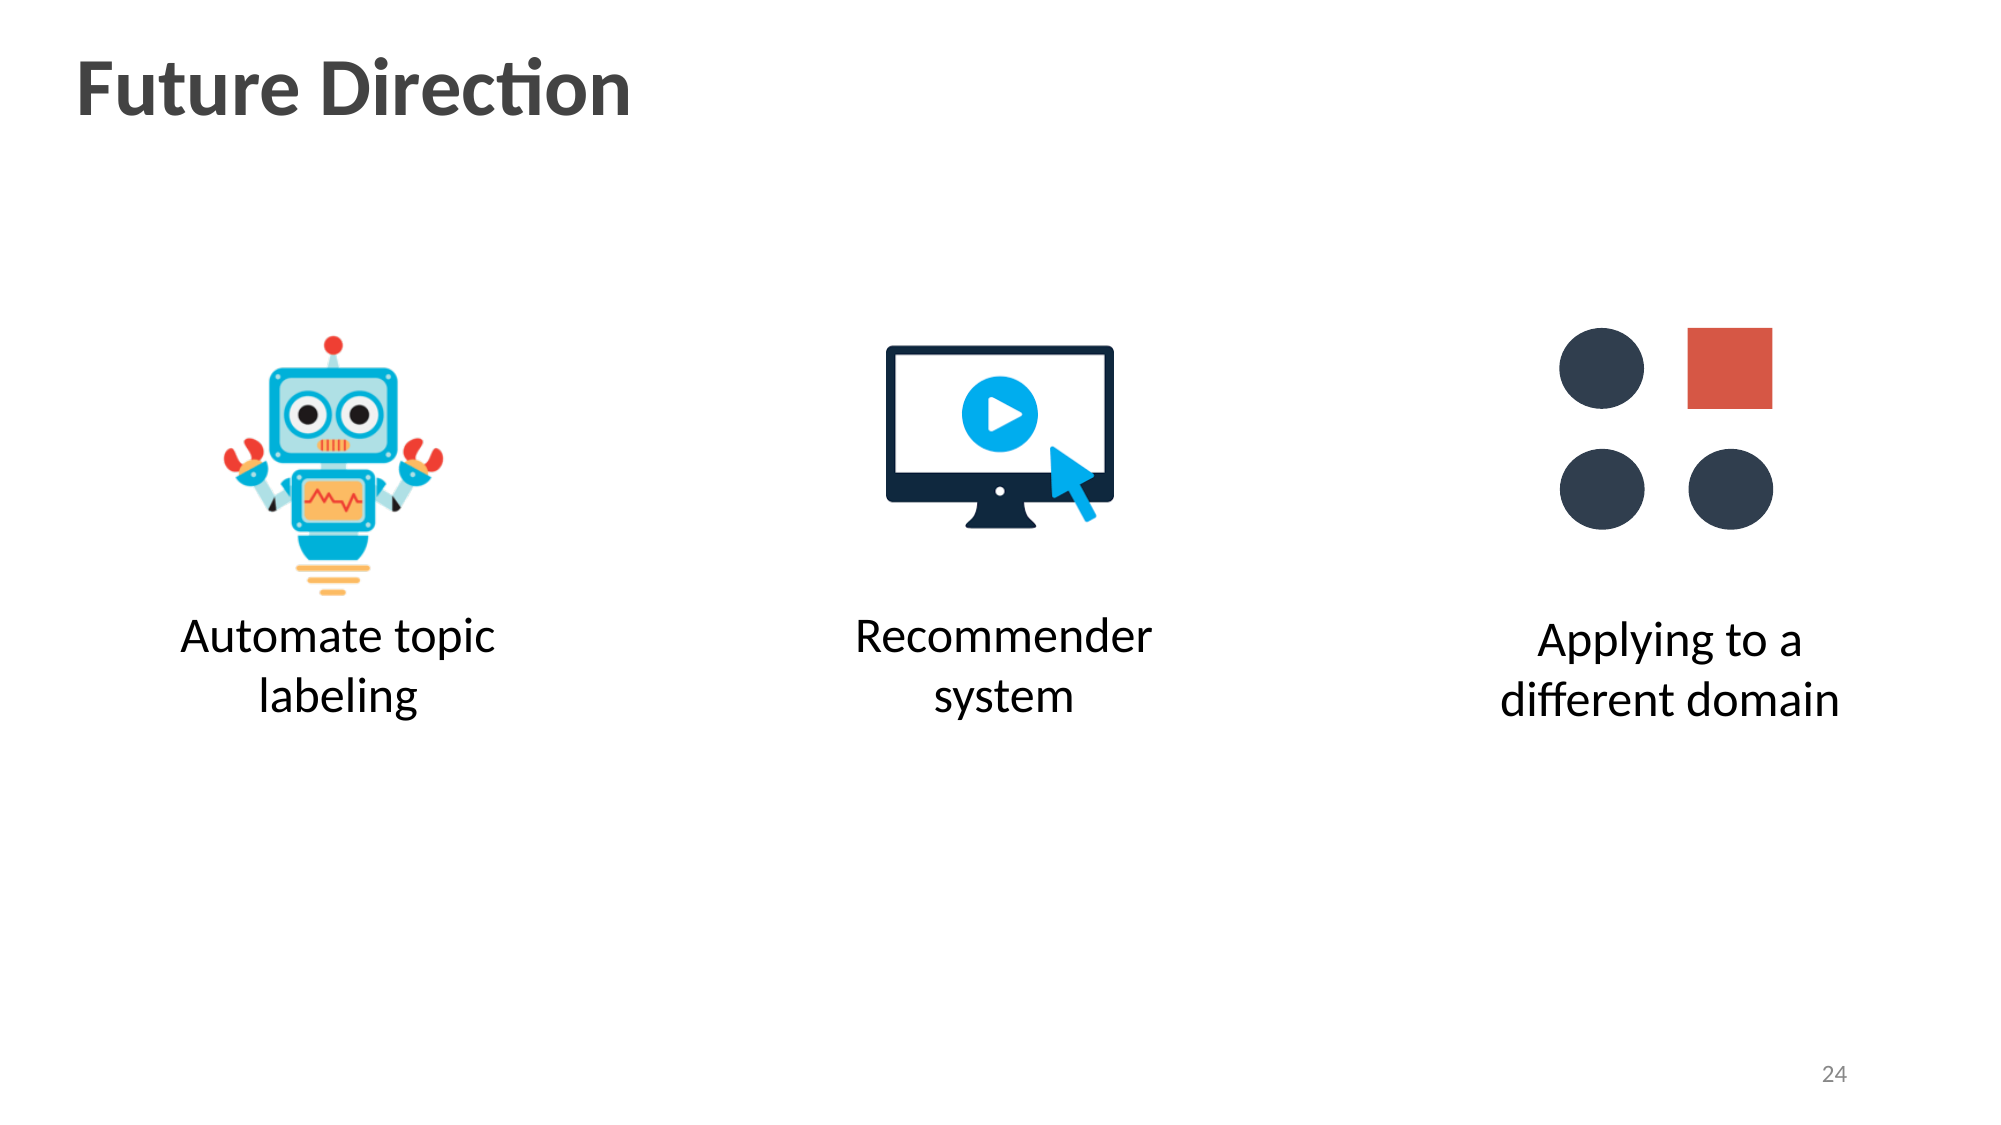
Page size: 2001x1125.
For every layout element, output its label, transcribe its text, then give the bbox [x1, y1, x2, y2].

slide_number 24 [1412, 1042, 1863, 1103]
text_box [1469, 327, 1863, 782]
text_box Future Direction [61, 40, 1787, 144]
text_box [137, 327, 531, 802]
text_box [803, 323, 1197, 802]
